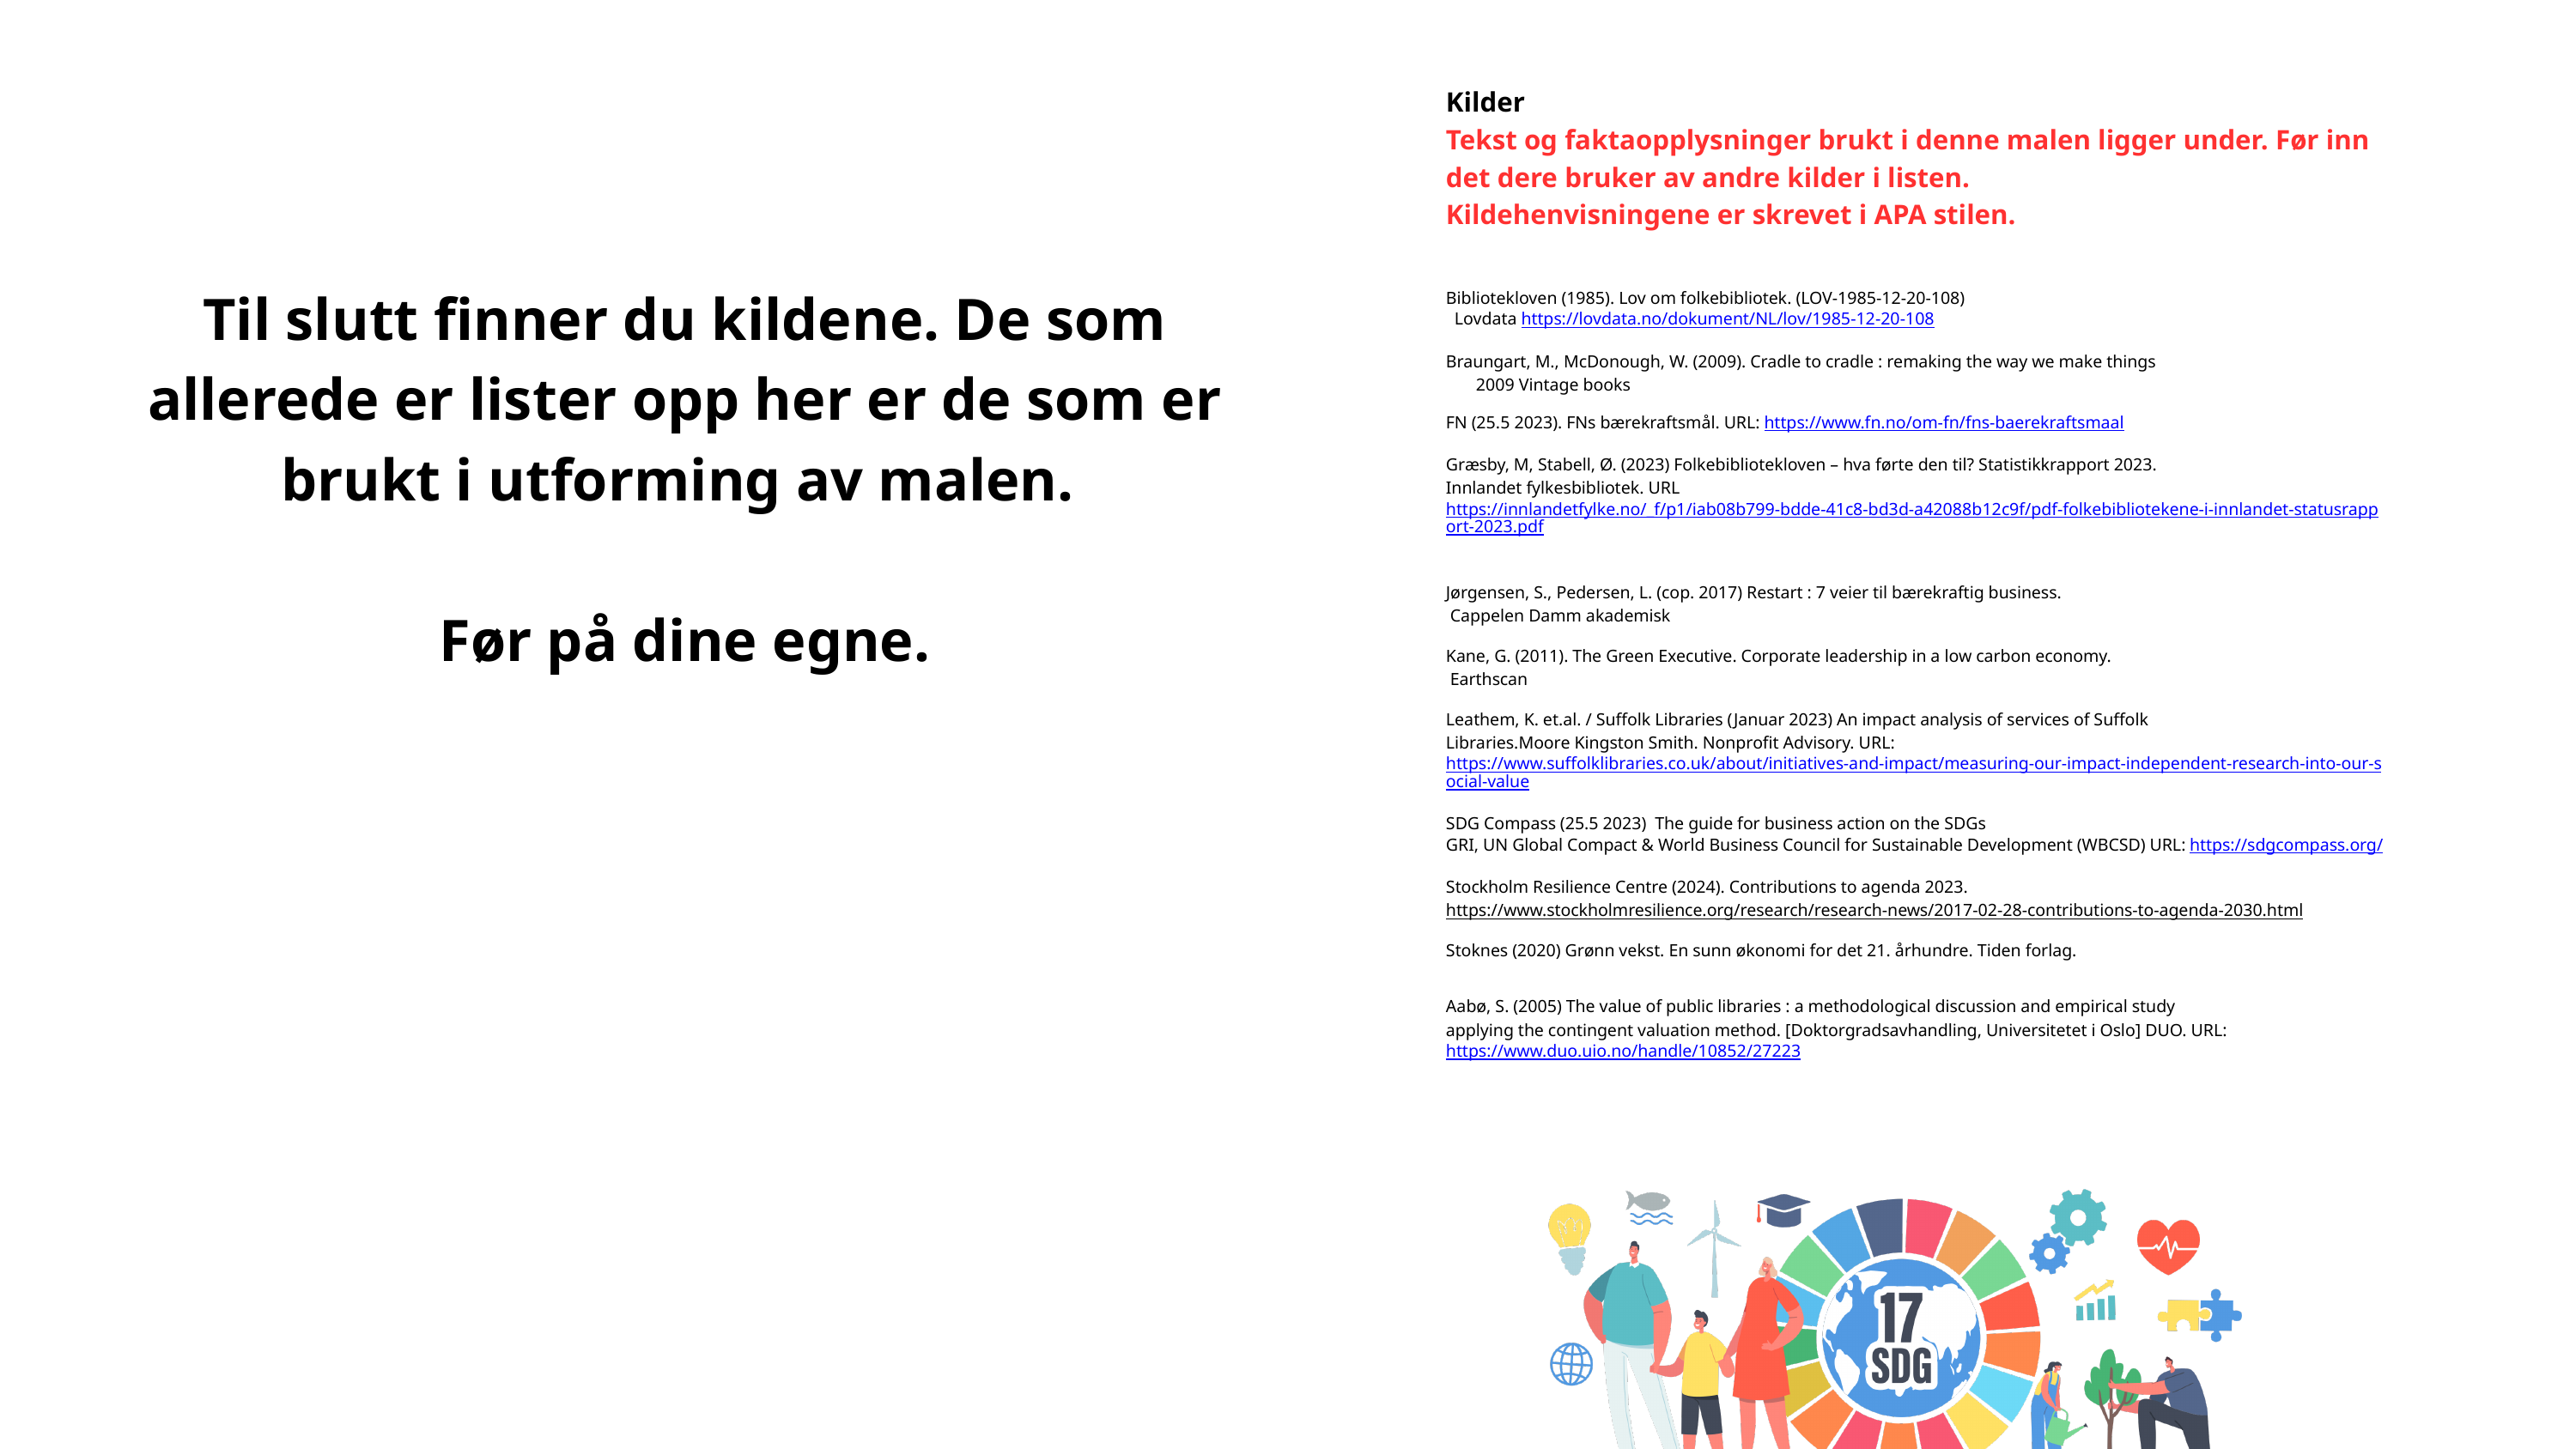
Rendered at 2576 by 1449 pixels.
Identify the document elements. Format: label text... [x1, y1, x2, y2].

text_box Kilder Tekst og faktaopplysninger brukt i denne malen ligger under. Før inn det dere bruker av andre kilder i listen. Kildehenvisningene er skrevet i APA stilen. Bibliotekloven (1985). Lov om folkebibliotek. (LOV-1985-12-20-108) Lovdata https://lovdata.no/dokument/NL/lov/1985-12-20-108 Braungart, M., McDonough, W. (2009). Cradle to cradle : remaking the way we make things 2009 Vintage books FN (25.5 2023). FNs bærekraftsmål. URL: https://www.fn.no/om-fn/fns-baerekraftsmaal Græsby, M, Stabell, Ø. (2023) Folkebibliotekloven – hva førte den til? Statistikkrapport 2023. Innlandet fylkesbibliotek. URL https://innlandetfylke.no/_f/p1/iab08b799-bdde-41c8-bd3d-a42088b12c9f/pdf-folkebibliotekene-i-innlandet-statusrapport-2023.pdf Jørgensen, S., Pedersen, L. (cop. 2017) Restart : 7 veier til bærekraftig business. Cappelen Damm akademisk Kane, G. (2011). The Green Executive. Corporate leadership in a low carbon economy. Earthscan Leathem, K. et.al. / Suffolk Libraries (Januar 2023) An impact analysis of services of Suffolk Libraries.Moore Kingston Smith. Nonprofit Advisory. URL: https://www.suffolklibraries.co.uk/about/initiatives-and-impact/measuring-our-impact-independent-research-into-our-social-value SDG Compass (25.5 2023) The guide for business action on the SDGs GRI, UN Global Compact & World Business Council for Sustainable Development (WBCSD) URL: https://sdgcompass.org/ Stockholm Resilience Centre (2024). Contributions to agenda 2023. https://www.stockholmresilience.org/research/research-news/2017-02-28-contributions-to-agenda-2030.html Stoknes (2020) Grønn vekst. En sunn økonomi for det 21. århundre. Tiden forlag. Aabø, S. (2005) The value of public libraries : a methodological discussion and empirical study applying the contingent valuation method. [Doktorgradsavhandling, Universitetet i Oslo] DUO. URL: https://www.duo.uio.no/handle/10852/27223 [1445, 79, 2385, 1146]
text_box [1547, 1189, 2262, 1449]
text_box Til slutt finner du kildene. De som allerede er lister opp her er de som er brukt i utforming av malen. Før på dine egne. [144, 271, 1225, 673]
